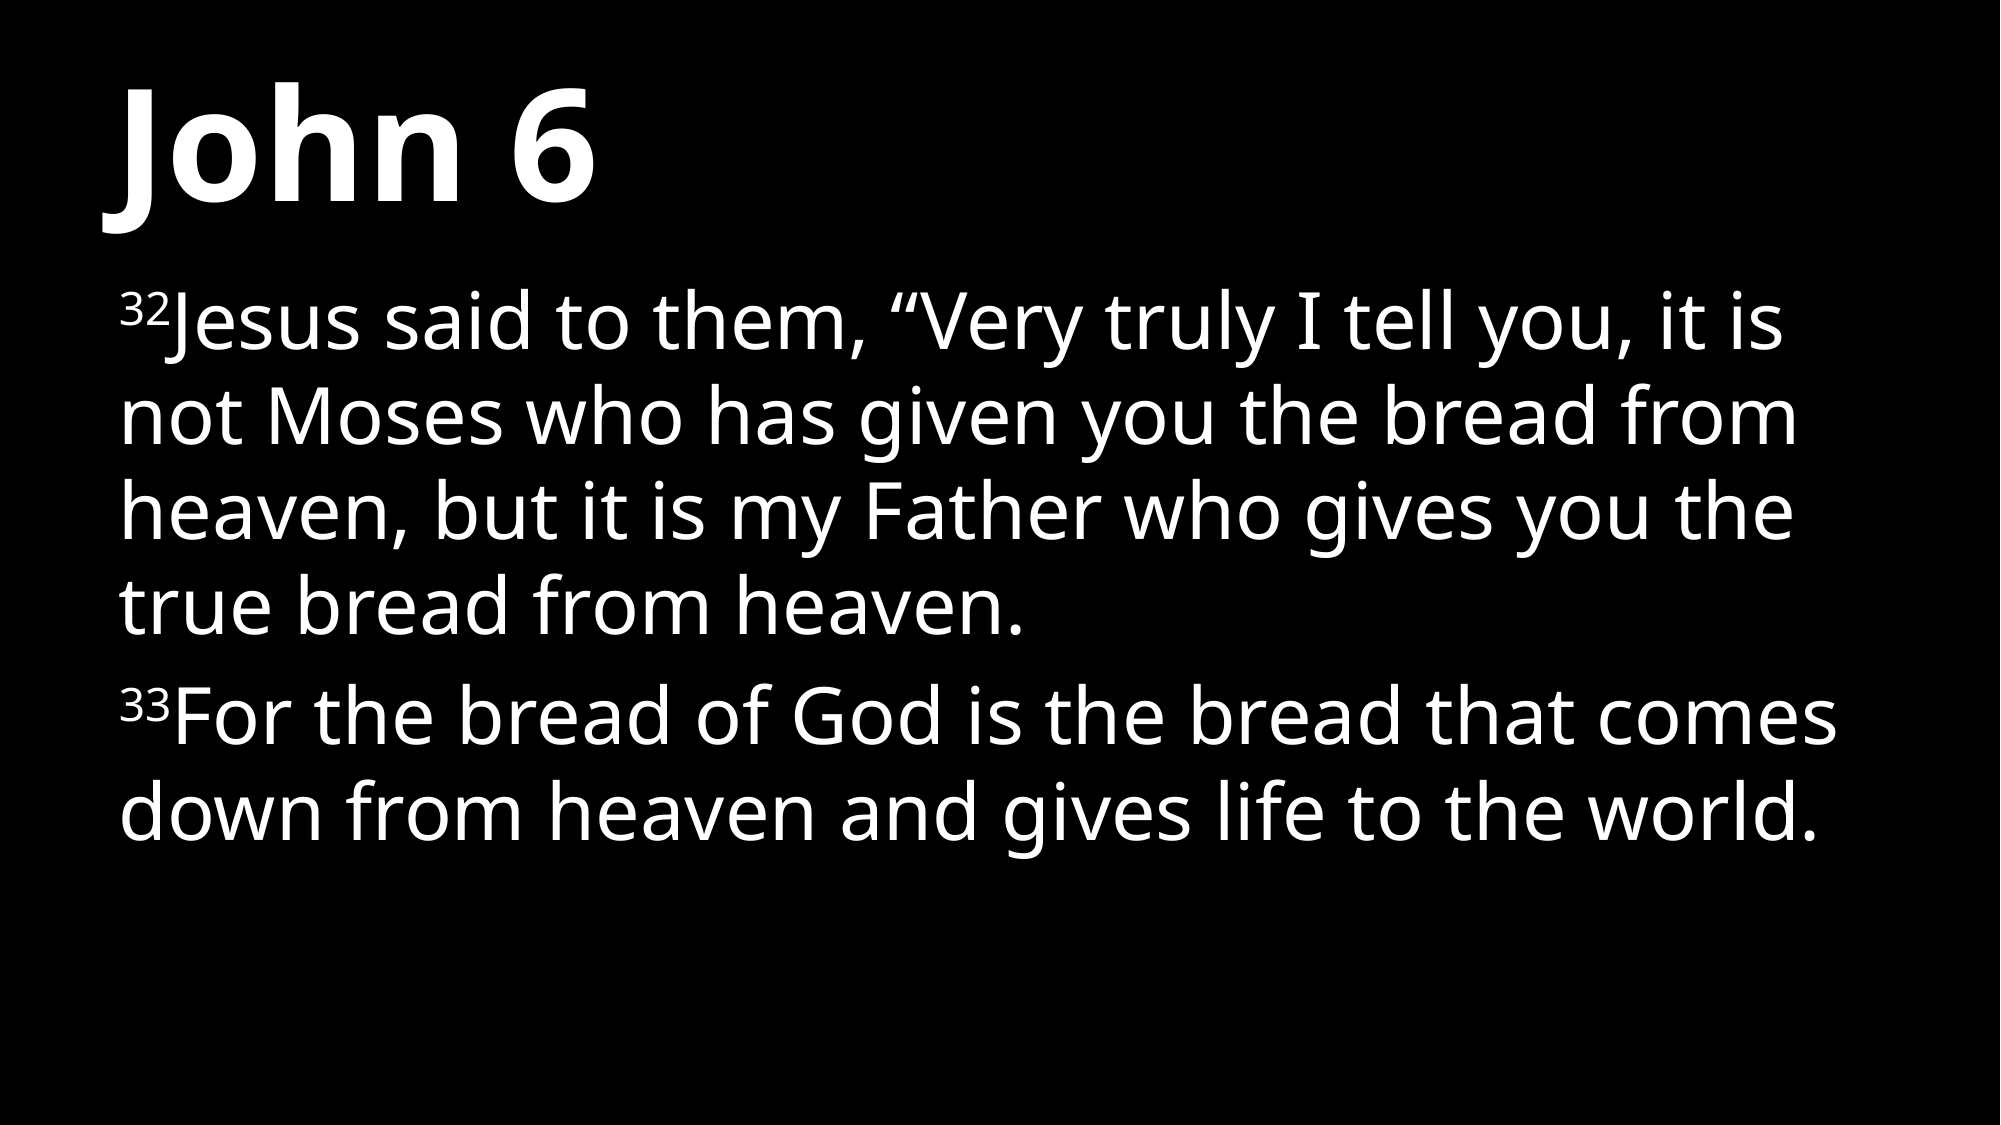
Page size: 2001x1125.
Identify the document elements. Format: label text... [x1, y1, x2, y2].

title John 6 [99, 45, 1900, 233]
list 32Jesus said to them, “Very truly I tell you, it is not Moses who has given you the bread from heaven, but it is my Father who gives you the true bread from heaven. 33For the bread of God is the bread that comes down from heaven and gives life to the world. [103, 262, 1904, 1005]
